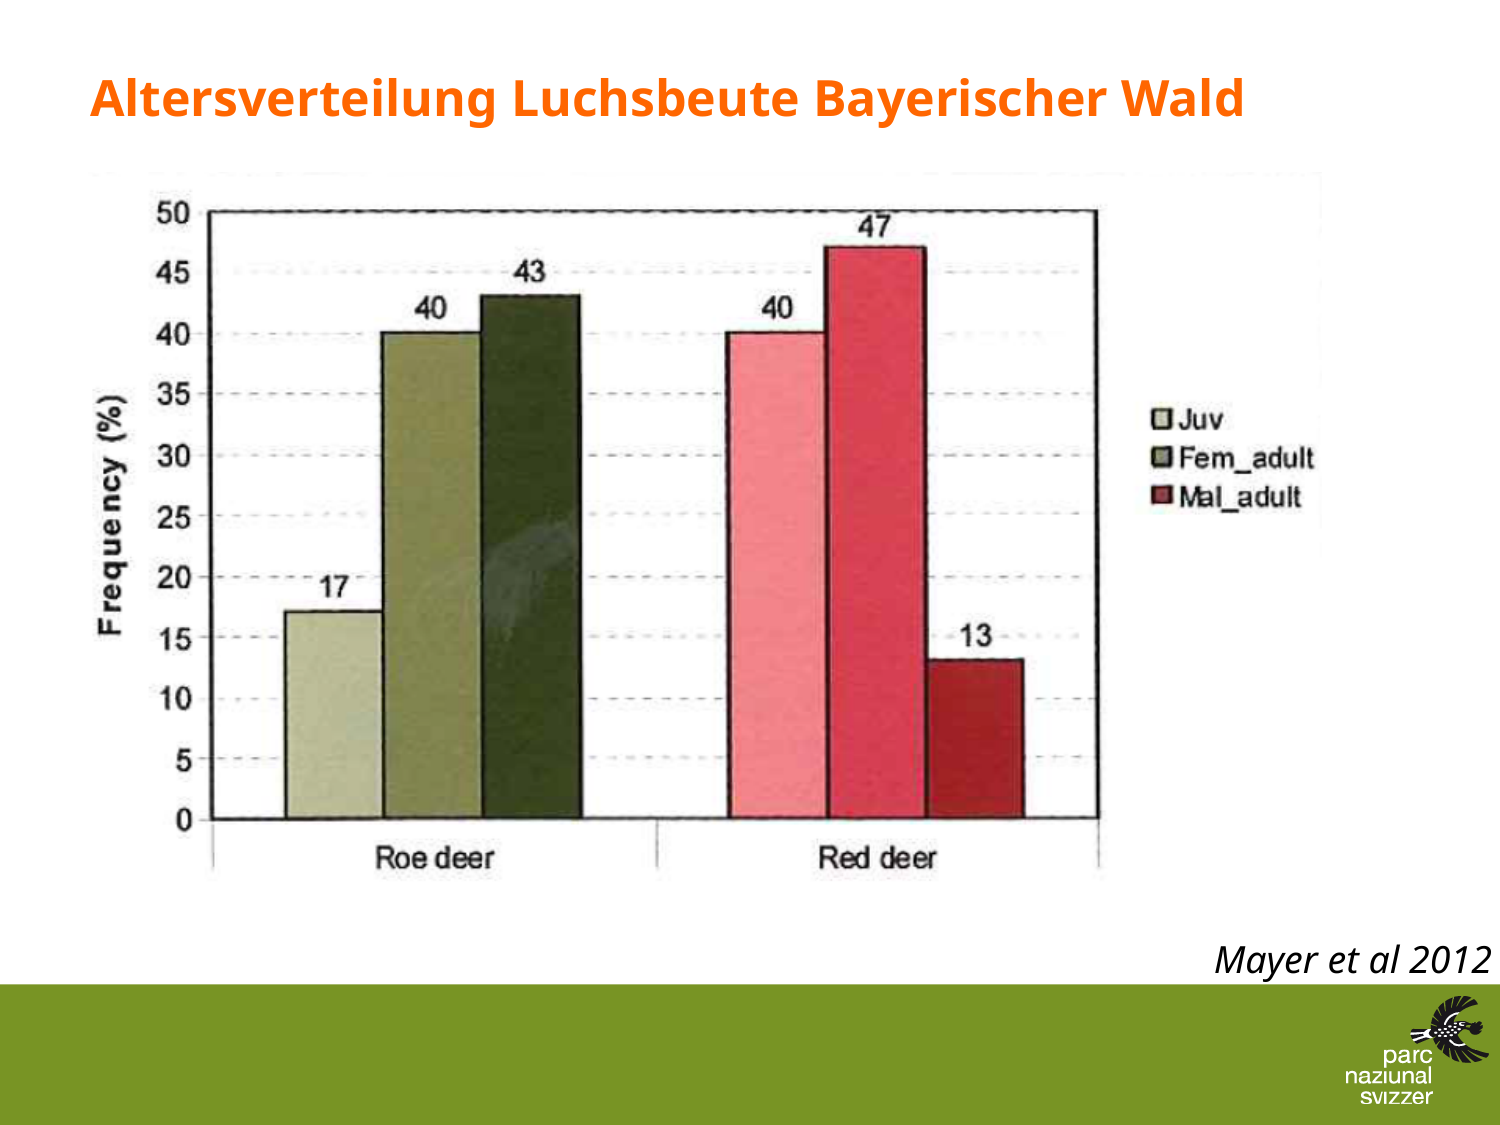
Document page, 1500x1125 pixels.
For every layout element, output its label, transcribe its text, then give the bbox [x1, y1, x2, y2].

picture [1346, 996, 1489, 1104]
picture [88, 172, 1322, 889]
title Altersverteilung Luchsbeute Bayerischer Wald [75, 58, 1425, 175]
text_box Mayer et al 2012 [1198, 928, 1500, 976]
